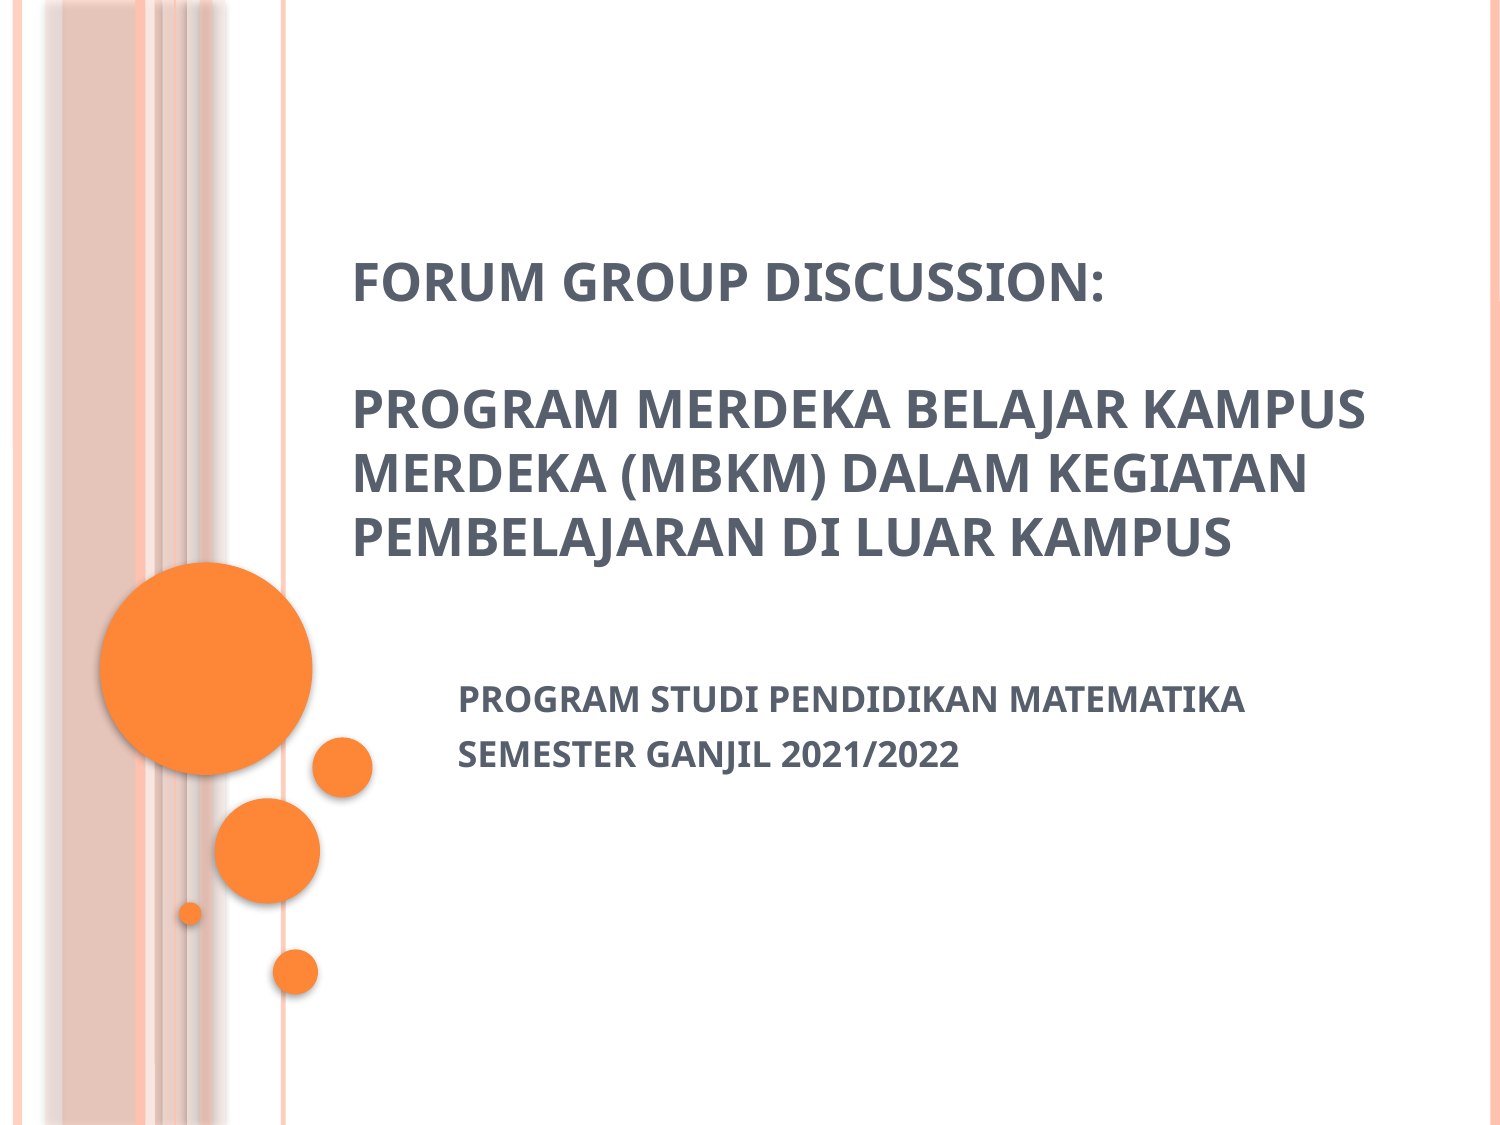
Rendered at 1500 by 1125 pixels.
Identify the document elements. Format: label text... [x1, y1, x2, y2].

title Forum group discussion: program merdeka belajar kampus merdeka (MBKM) dalam kegiatan pembelajaran di luar kampus [336, 231, 1388, 575]
subtitle PROGRAM STUDI PENDIDIKAN MATEMATIKA SEMESTER GANJIL 2021/2022 [442, 668, 1459, 894]
